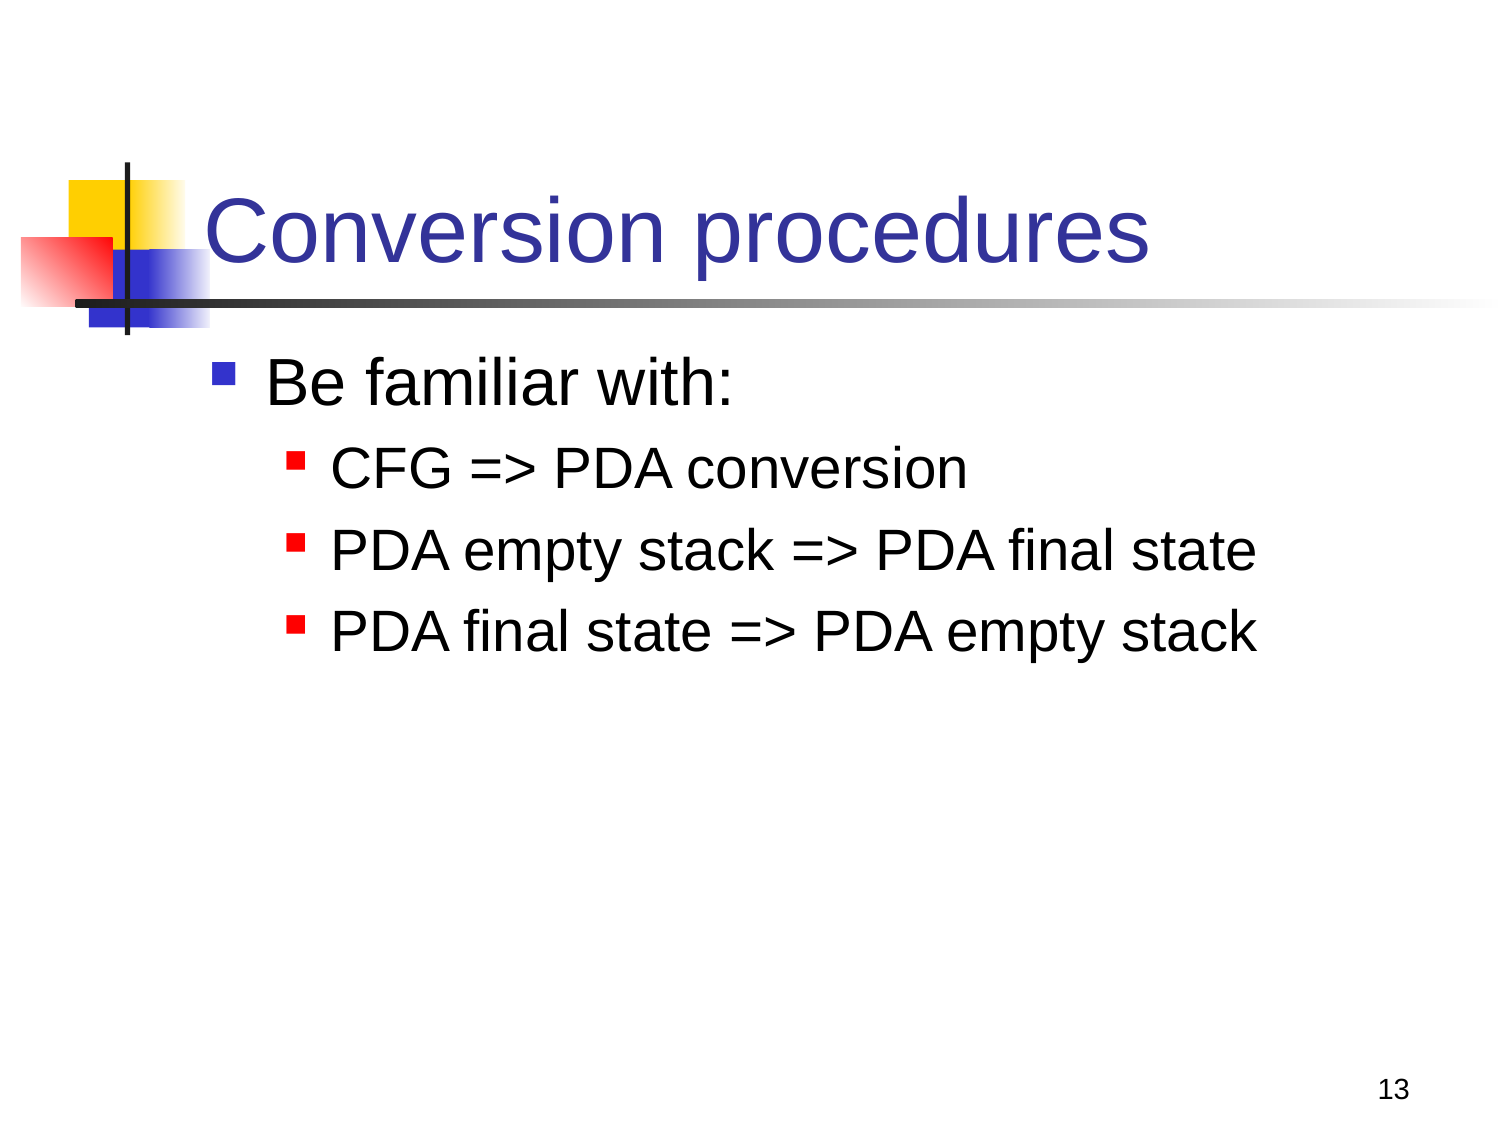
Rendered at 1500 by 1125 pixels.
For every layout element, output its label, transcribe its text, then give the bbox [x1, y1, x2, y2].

slide_number 13 [1112, 1037, 1426, 1113]
list Be familiar with: CFG => PDA conversion PDA empty stack => PDA final state PDA final state => PDA empty stack [193, 331, 1469, 1006]
title Conversion procedures [188, 101, 1468, 289]
